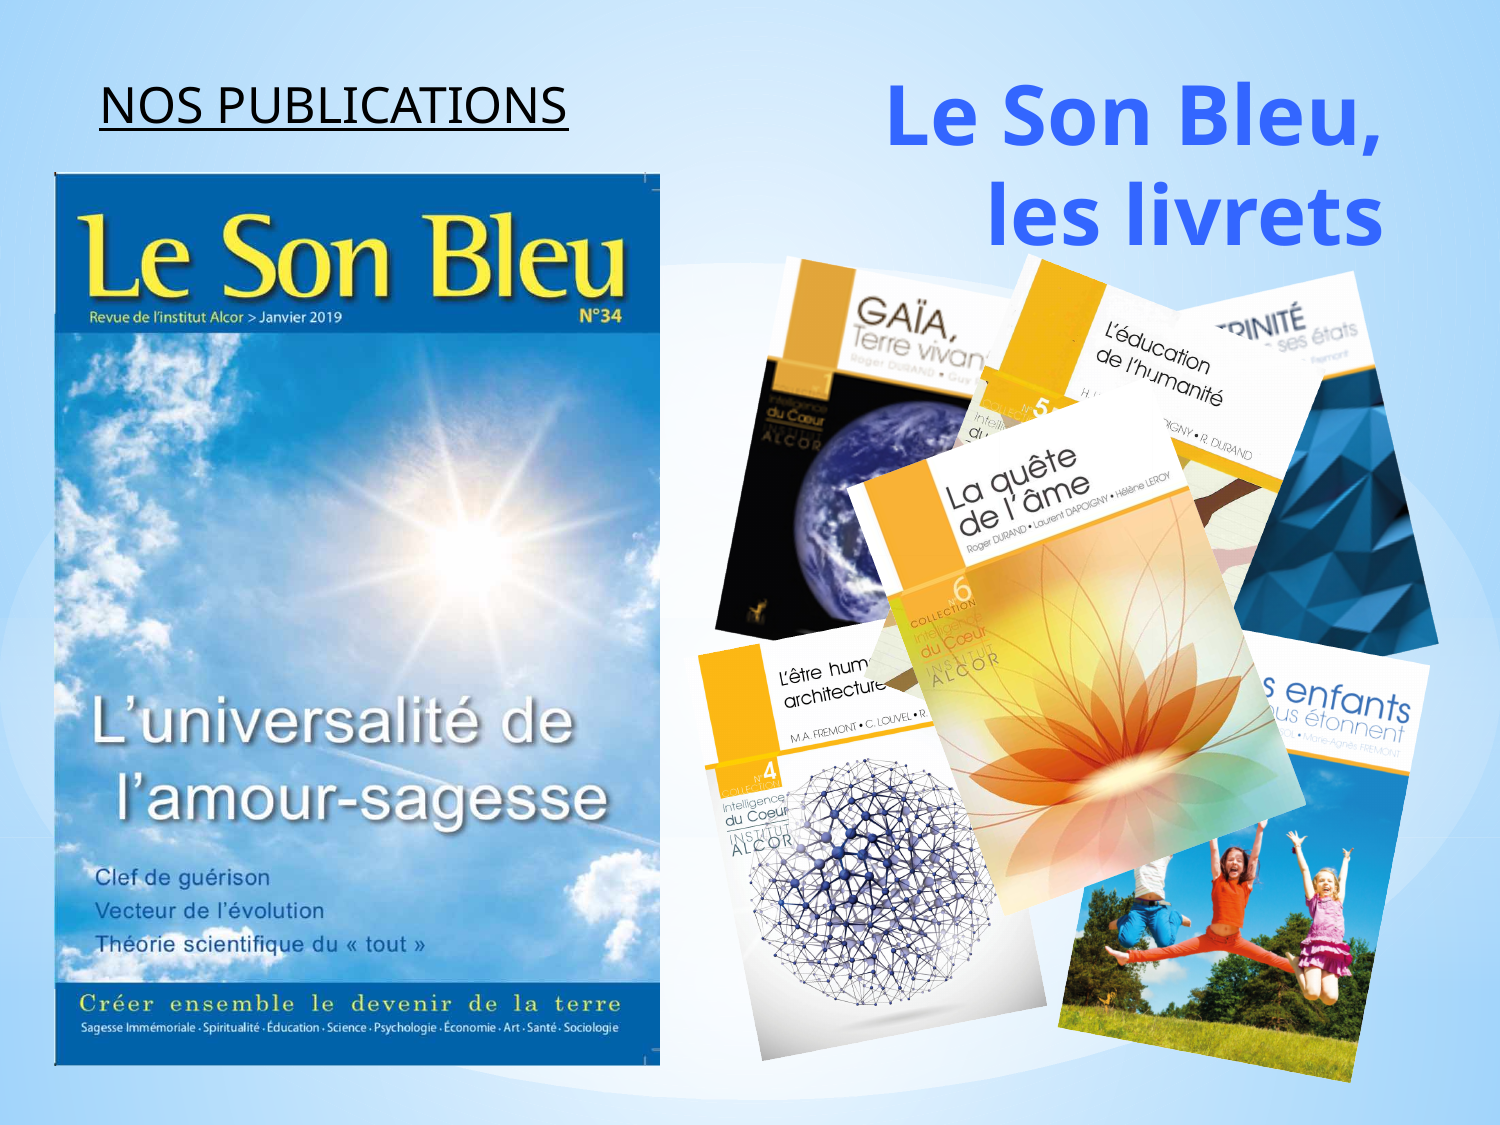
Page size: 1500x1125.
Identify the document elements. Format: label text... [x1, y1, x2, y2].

picture [684, 254, 1438, 1082]
text_box NOS PUBLICATIONS [84, 66, 584, 142]
picture [53, 172, 660, 1067]
text_box Le Son Bleu, les livrets [525, 54, 1400, 270]
